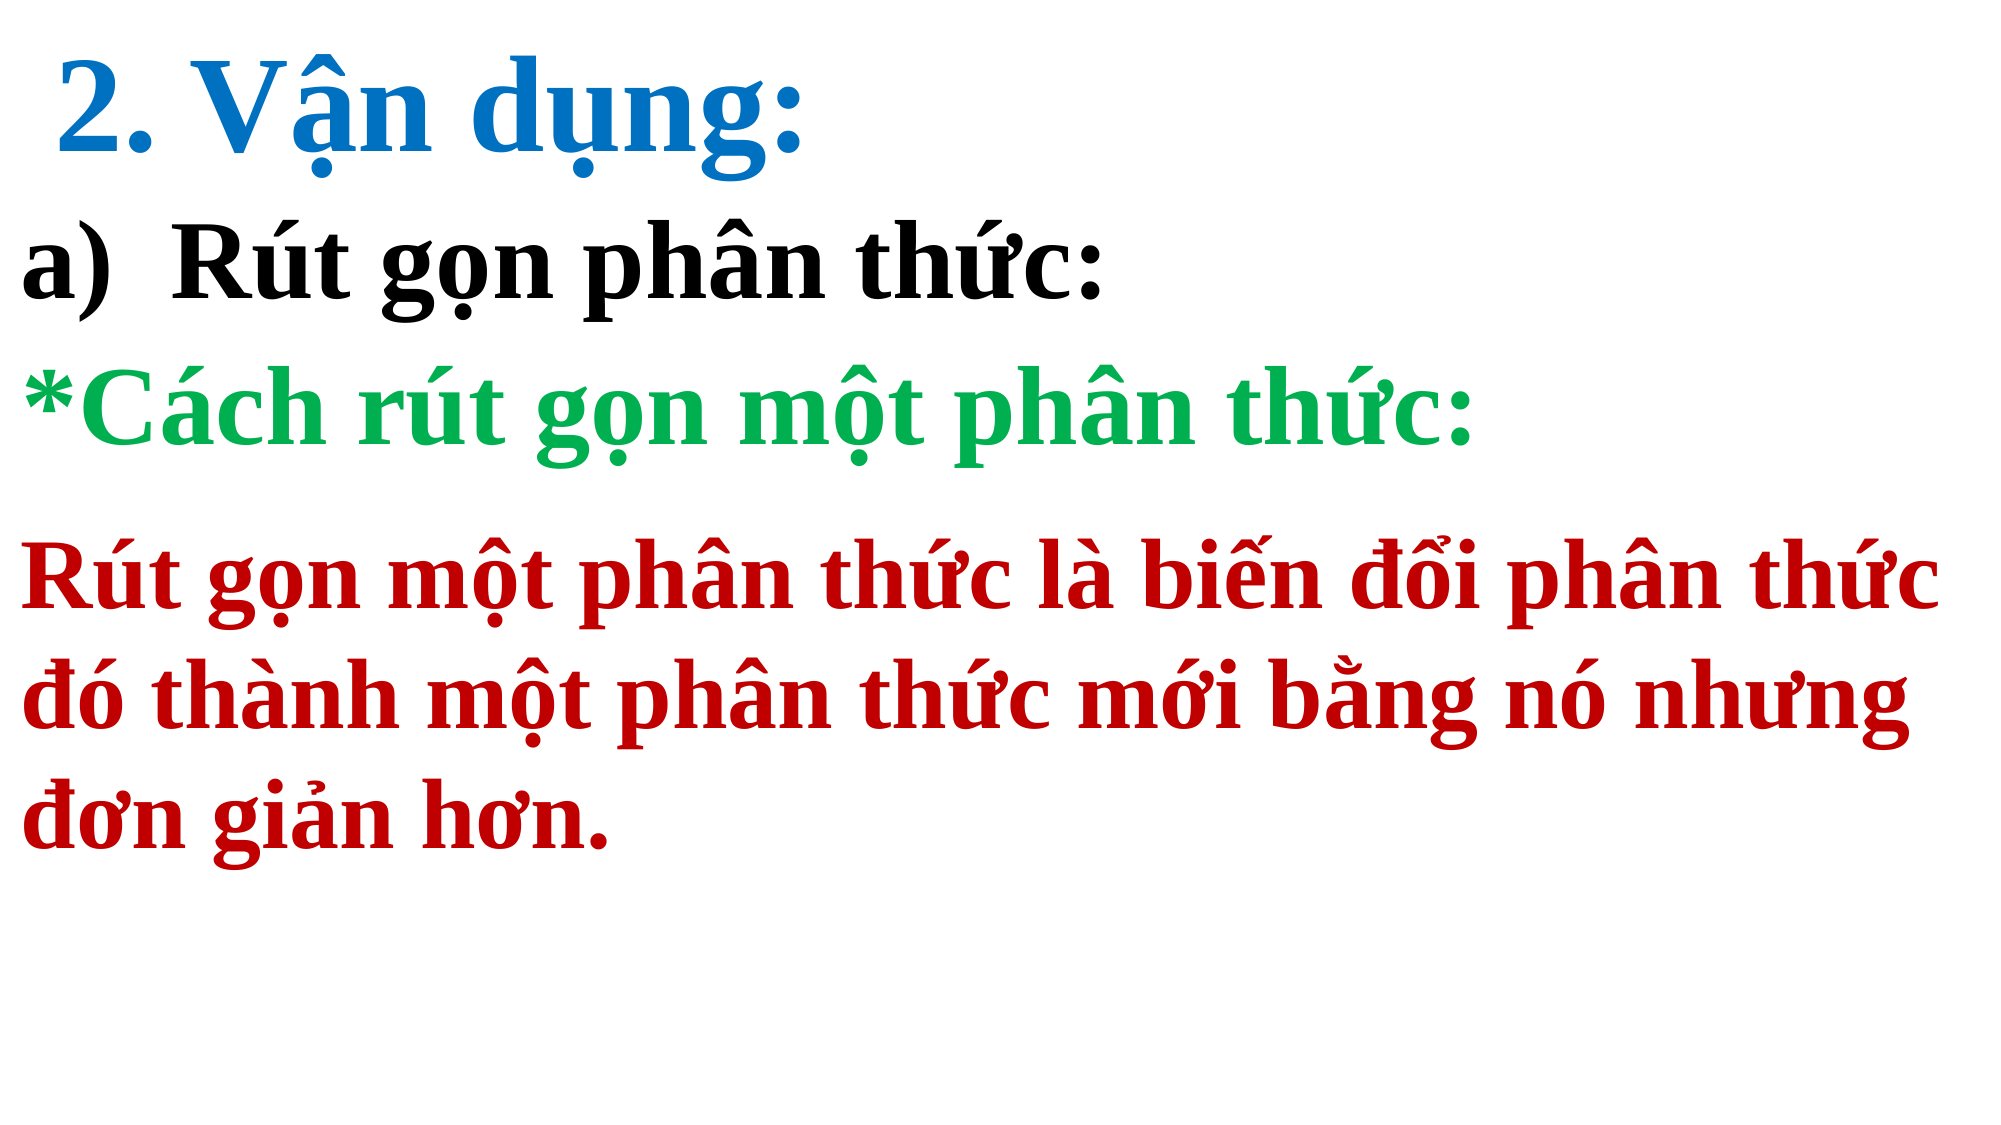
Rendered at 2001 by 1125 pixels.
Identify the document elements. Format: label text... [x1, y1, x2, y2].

text_box a) Rút gọn phân thức: [5, 178, 1154, 329]
text_box 2. Vận dụng: [40, 6, 863, 178]
text_box *Cách rút gọn một phân thức: [7, 324, 1524, 475]
text_box Rút gọn một phân thức là biến đổi phân thức đó thành một phân thức mới bằng nó nhưng đơn giản hơn. [5, 501, 2000, 876]
